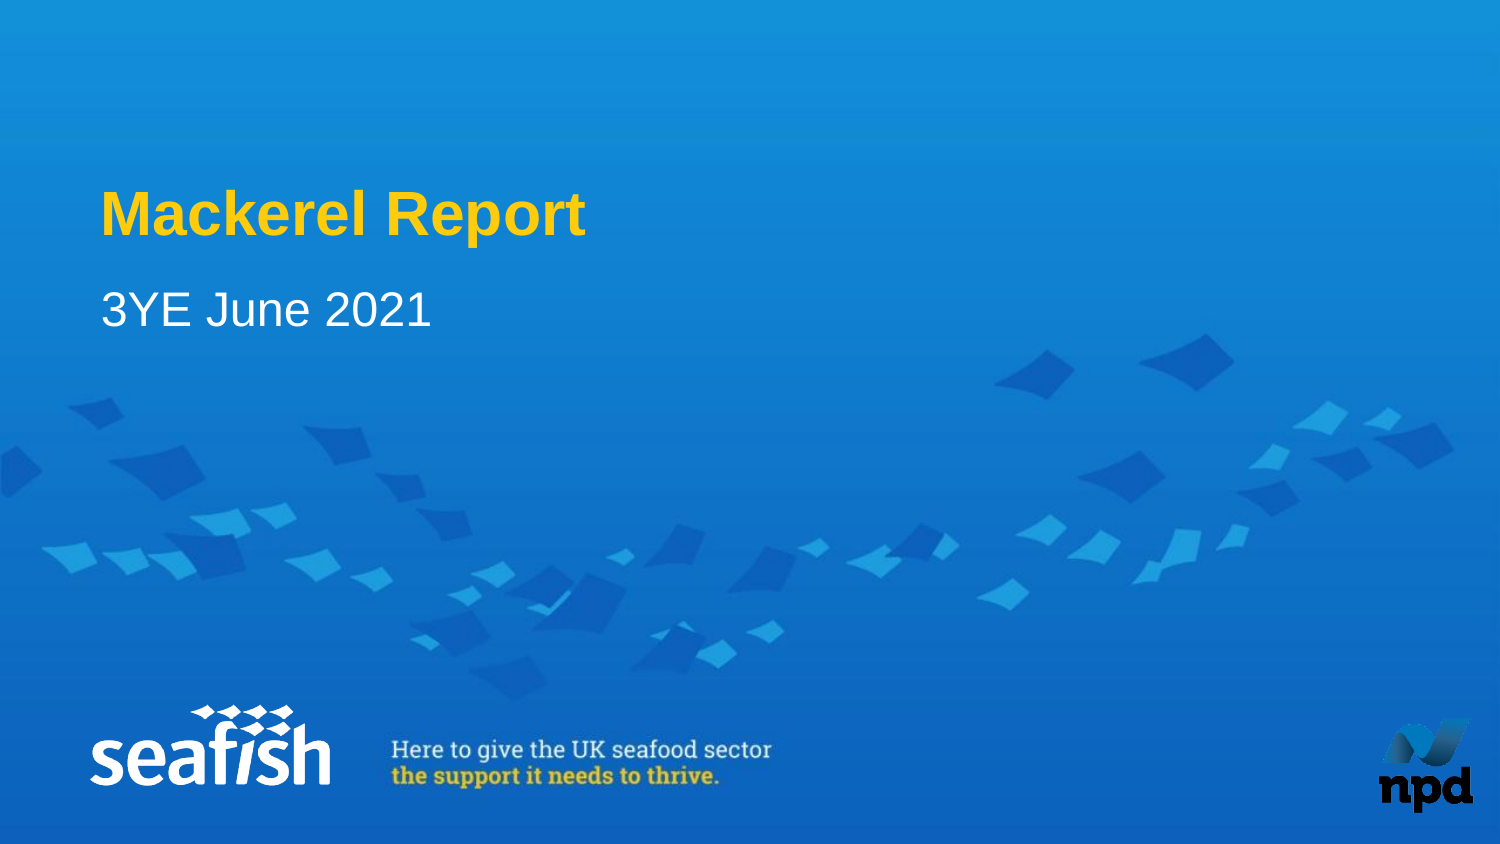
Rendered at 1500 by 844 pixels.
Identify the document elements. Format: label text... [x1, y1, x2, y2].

picture [0, 0, 1500, 844]
subtitle 3YE June 2021 [85, 270, 1462, 344]
title Mackerel Report [85, 104, 1462, 256]
